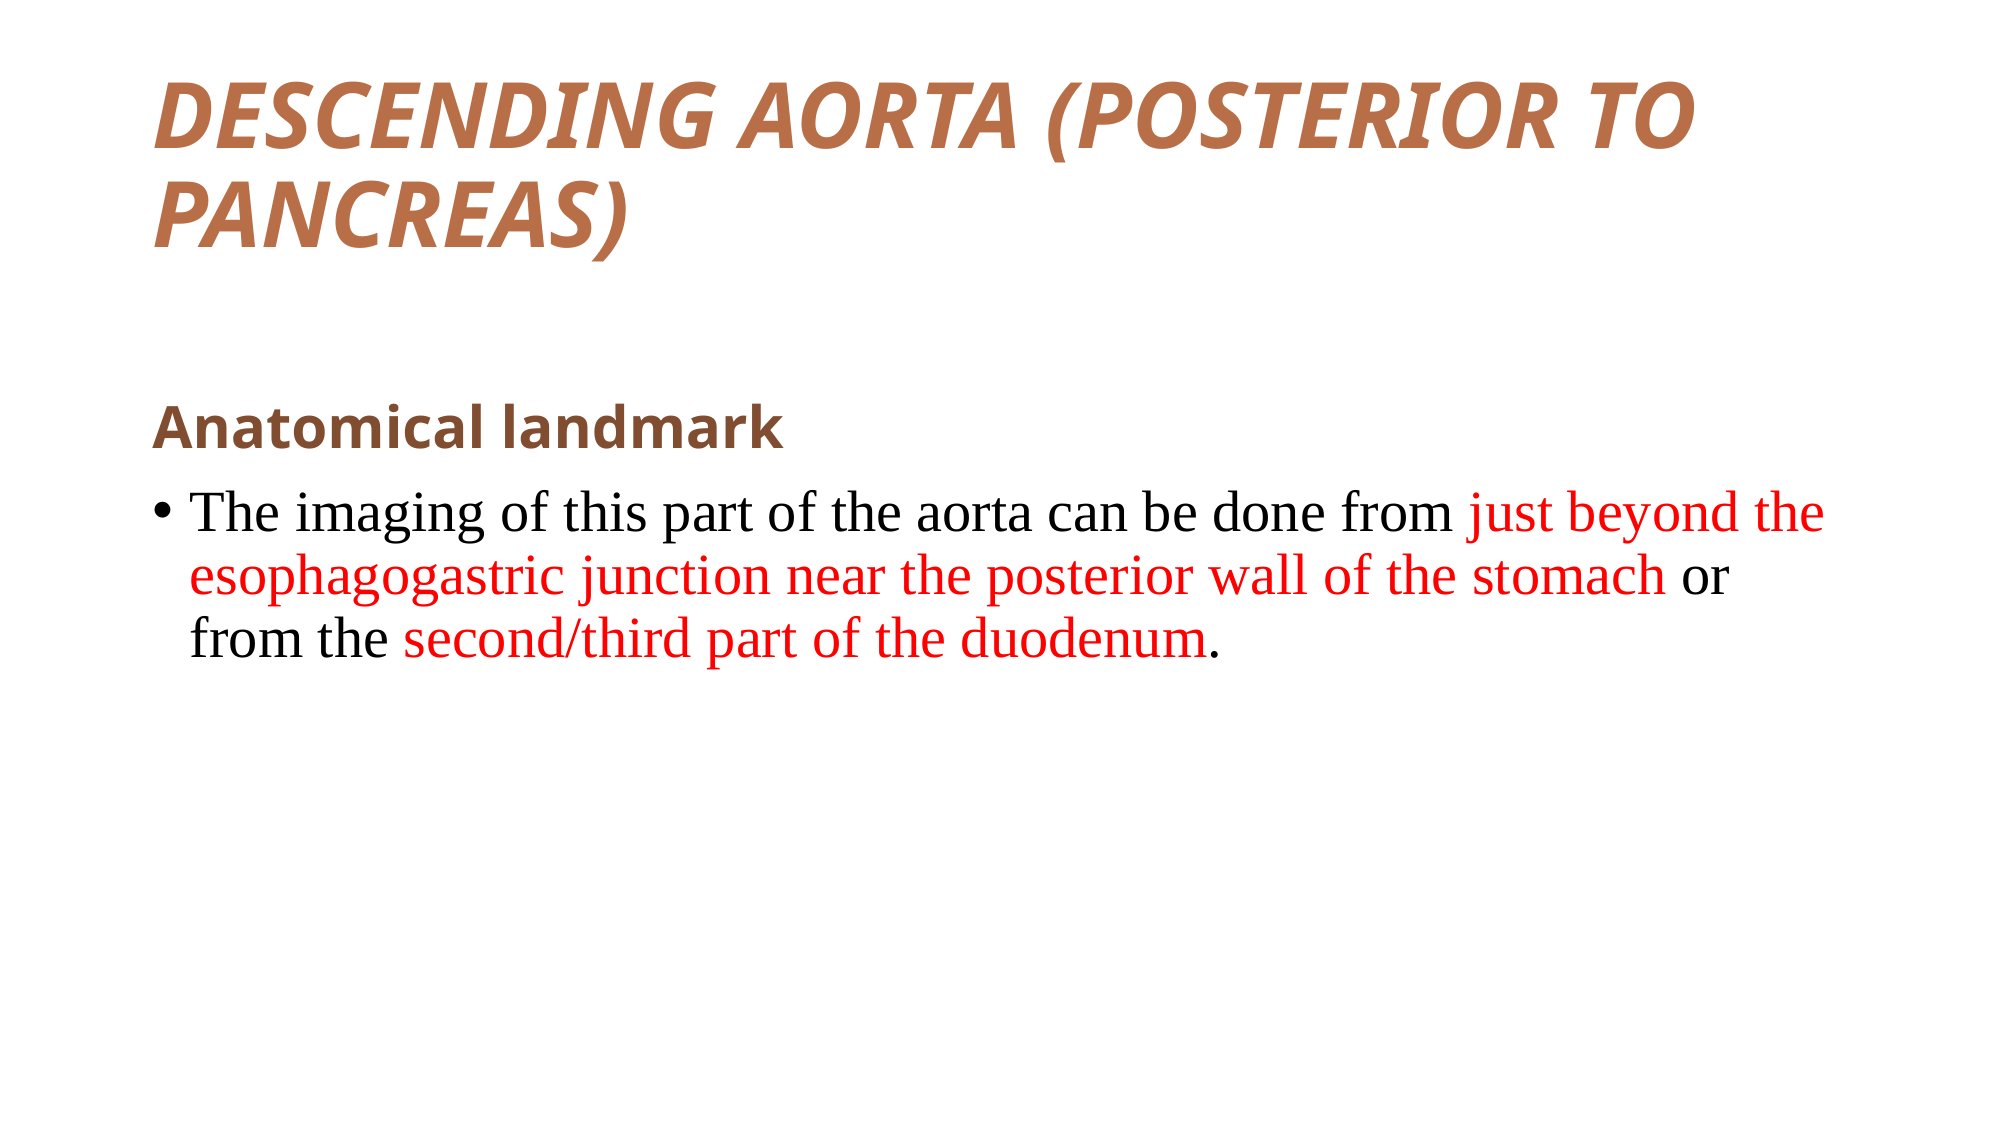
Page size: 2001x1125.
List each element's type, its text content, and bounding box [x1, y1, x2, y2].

title DESCENDING AORTA (POSTERIOR TO PANCREAS) [137, 59, 1863, 278]
list Anatomical landmark The imaging of this part of the aorta can be done from just beyond the esophagogastric junction near the posterior wall of the stomach or from the second/third part of the duodenum. [137, 299, 1863, 1014]
